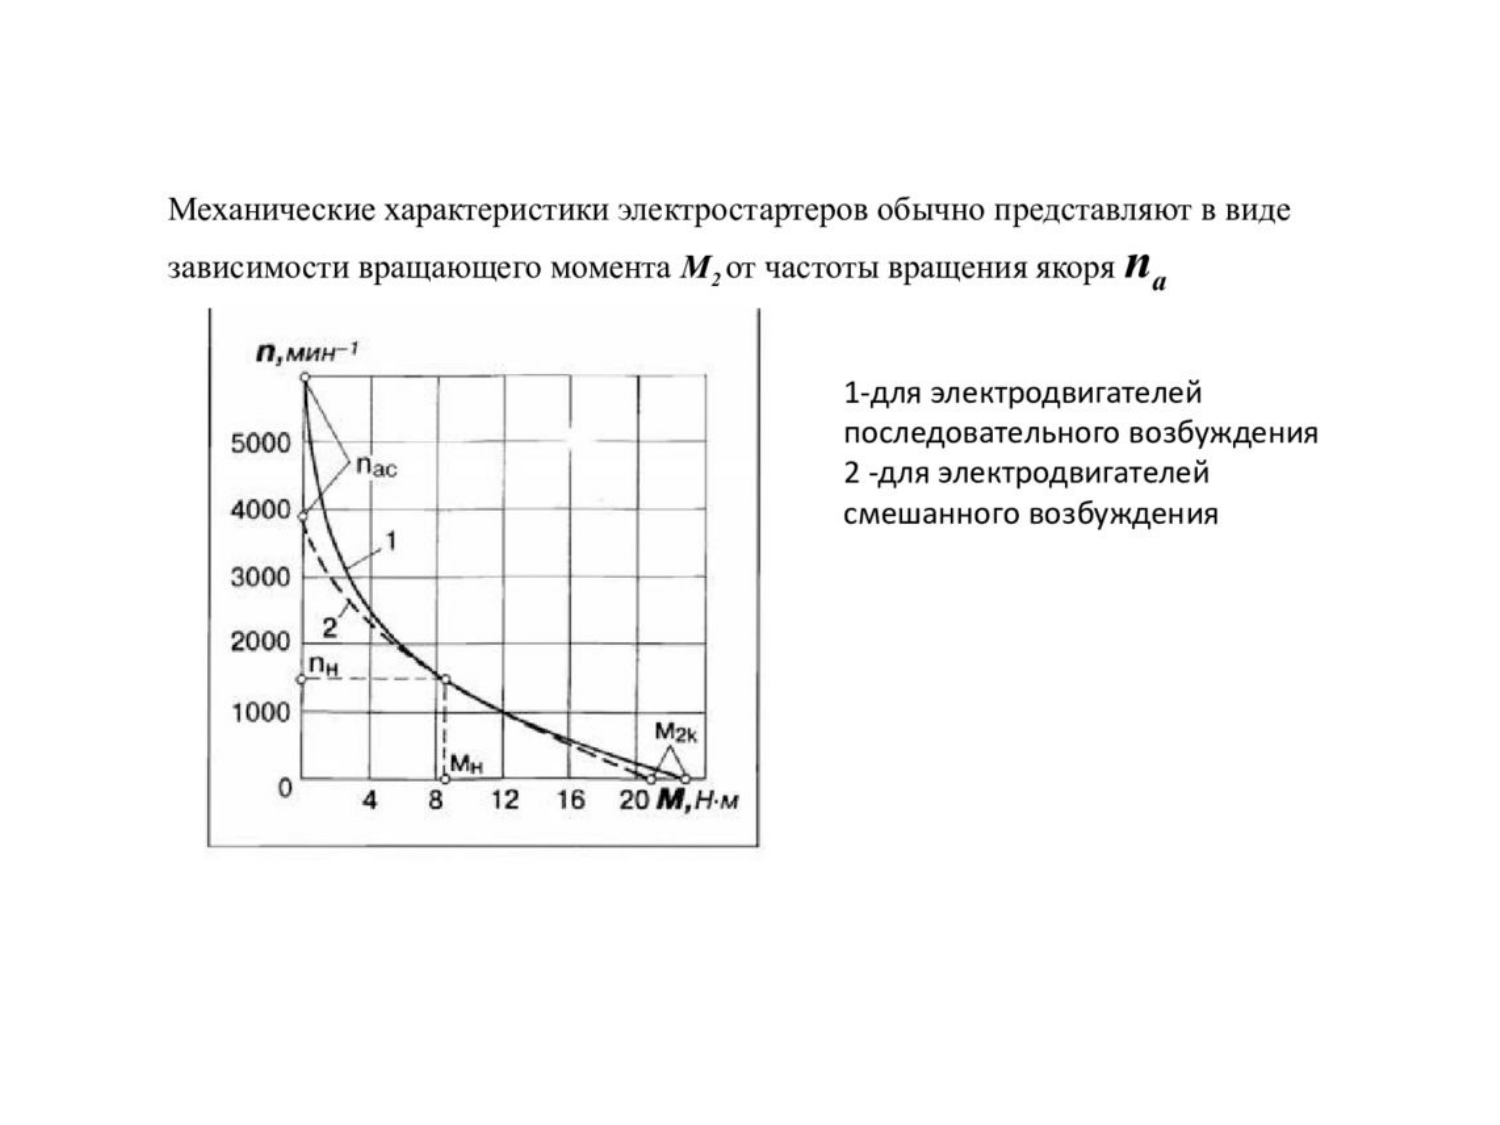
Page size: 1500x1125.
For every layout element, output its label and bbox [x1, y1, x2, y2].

picture [88, 160, 1433, 918]
